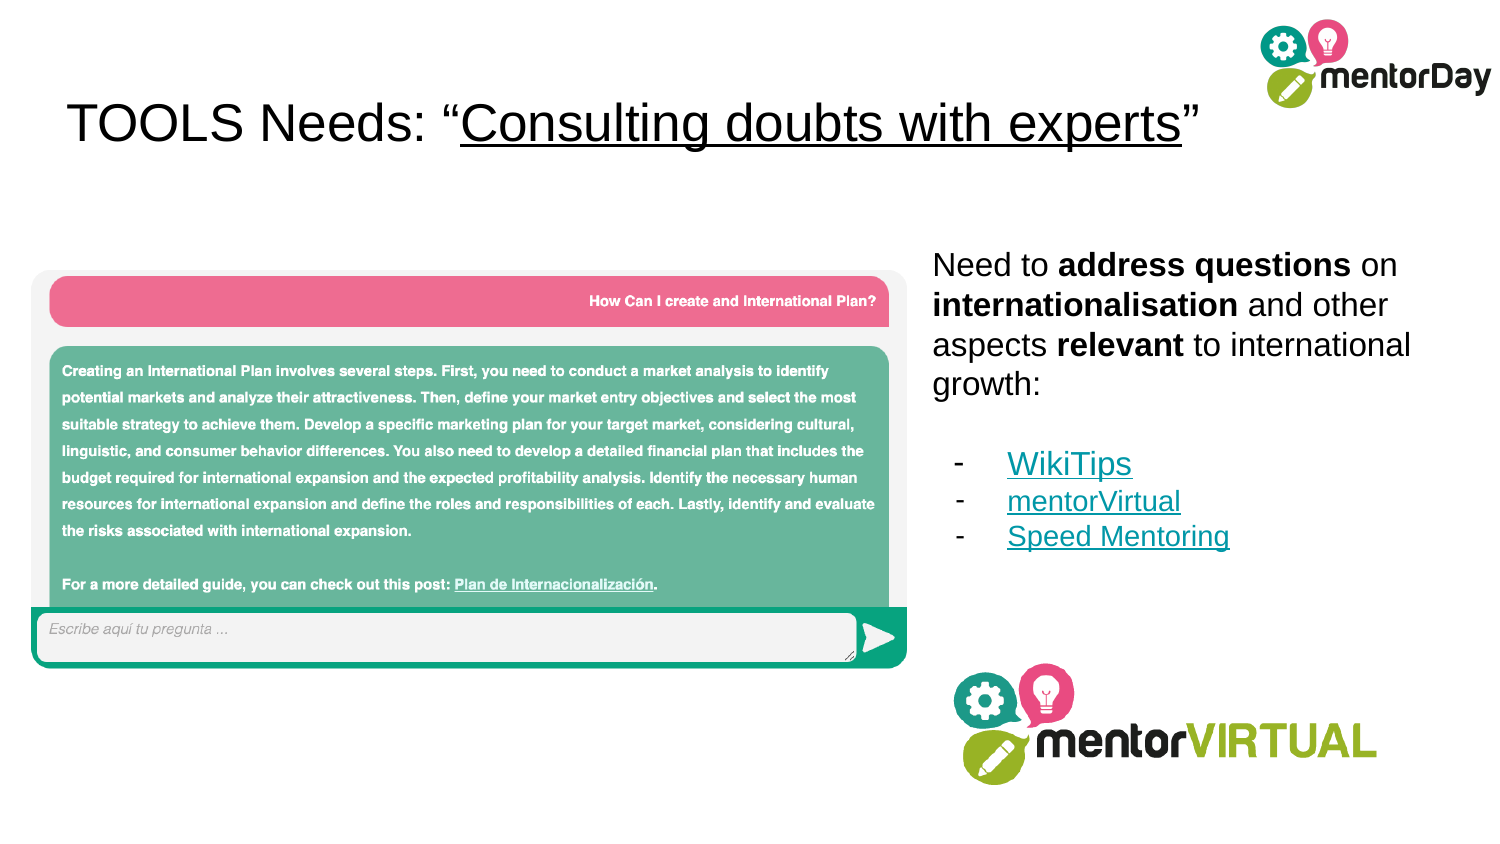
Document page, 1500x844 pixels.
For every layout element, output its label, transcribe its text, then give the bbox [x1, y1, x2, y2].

picture [16, 256, 918, 679]
title TOOLS Needs: “Consulting doubts with experts” [51, 72, 1449, 167]
picture [944, 622, 1387, 825]
list Need to address questions on internationalisation and other aspects relevant to international growth: WikiTips mentorVirtual Speed Mentoring [917, 228, 1468, 789]
picture [1250, 0, 1500, 125]
